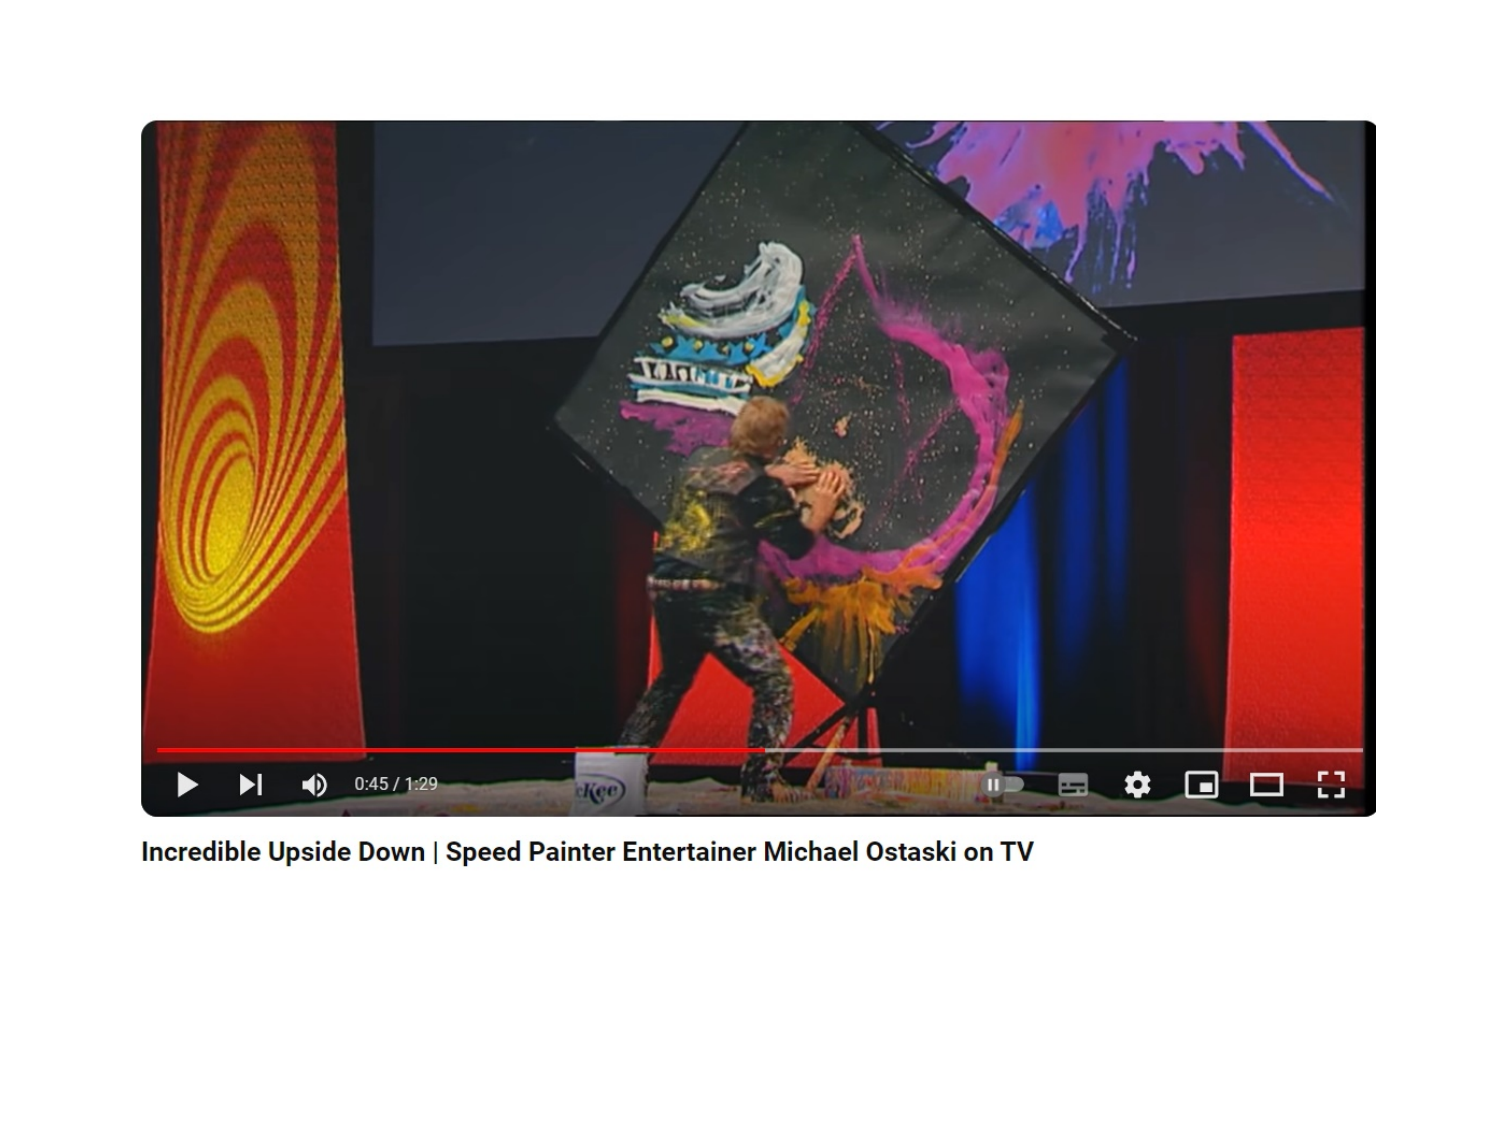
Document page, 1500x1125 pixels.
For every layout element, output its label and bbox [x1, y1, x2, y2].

picture [124, 113, 1376, 878]
